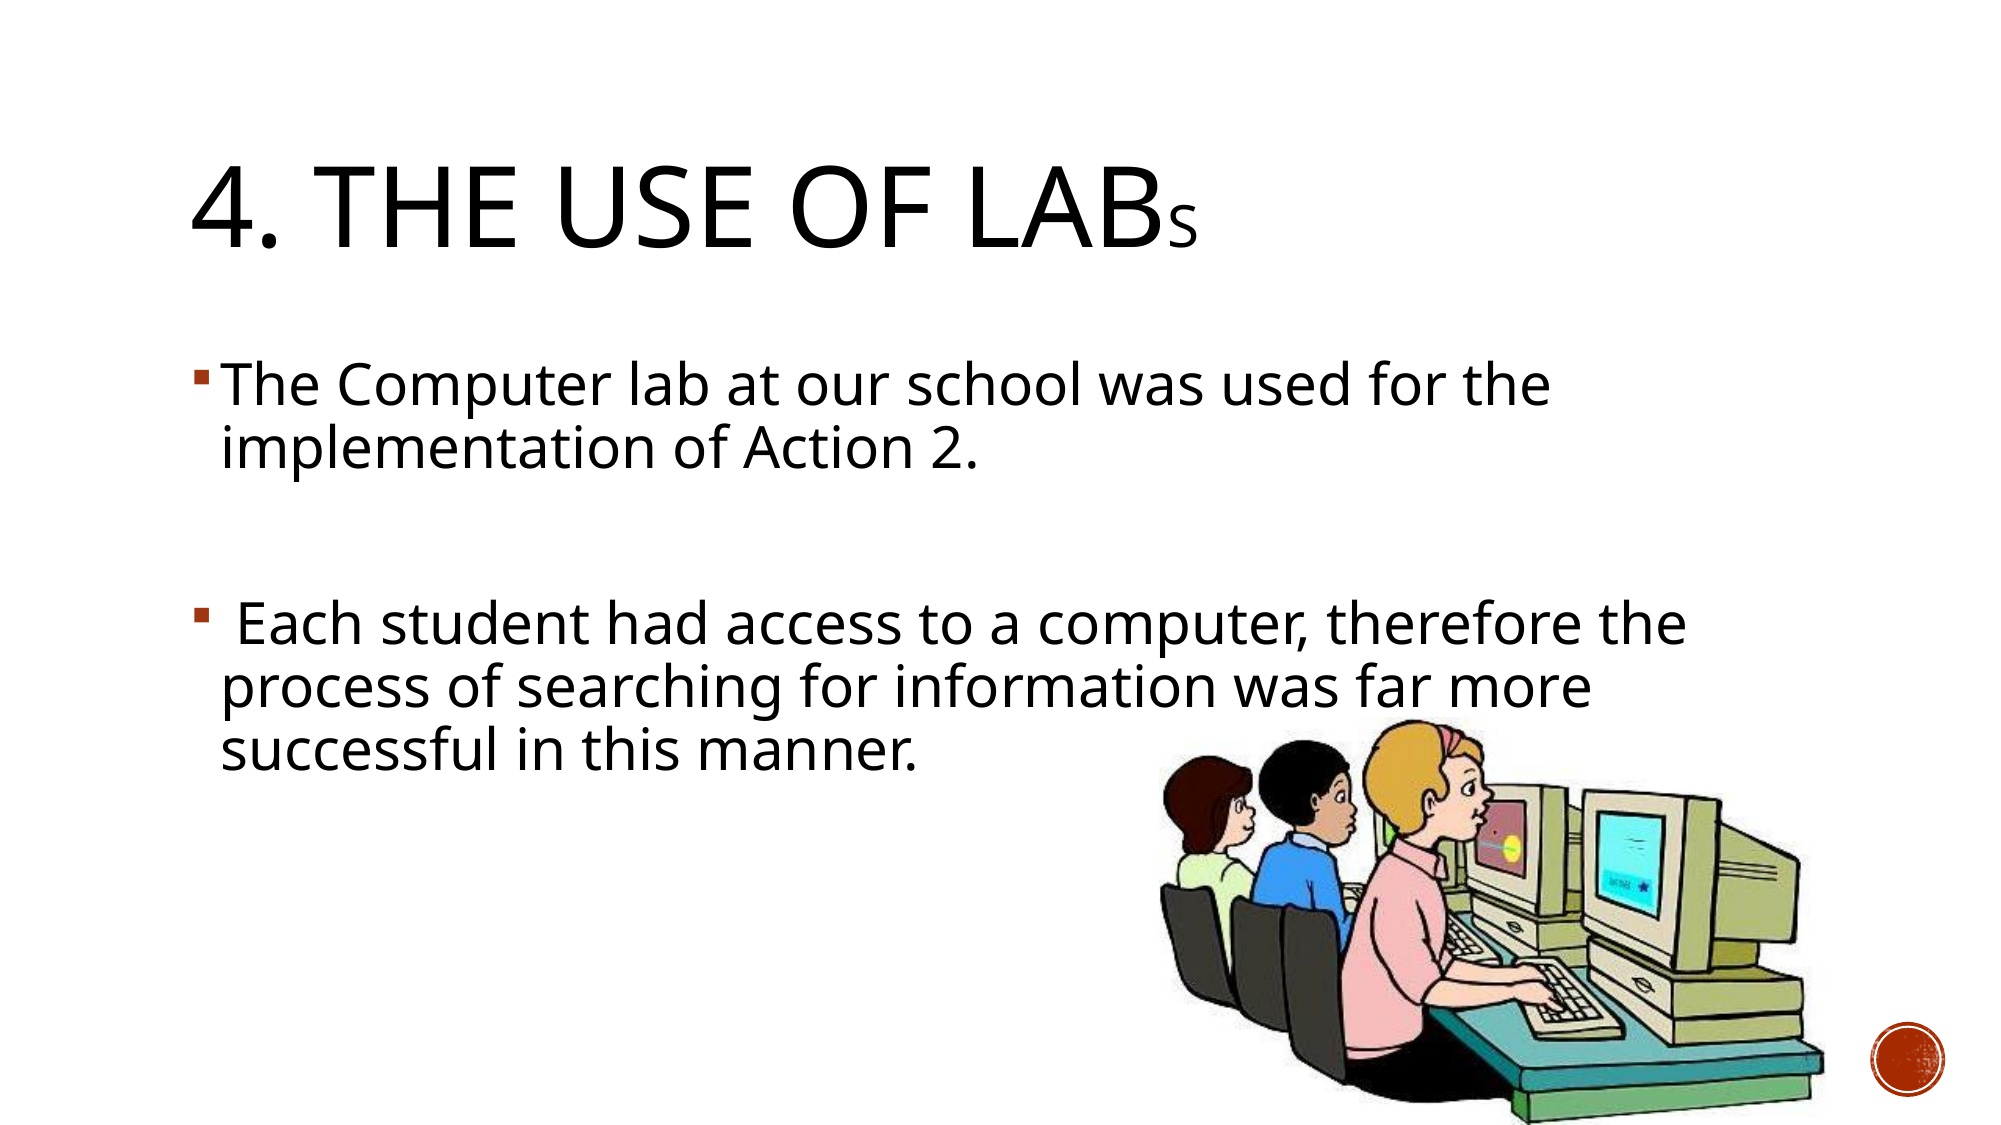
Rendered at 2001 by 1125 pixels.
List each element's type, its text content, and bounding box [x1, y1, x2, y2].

picture [1159, 717, 1826, 1125]
title 4. The use of Labs [175, 79, 1826, 344]
list The Computer lab at our school was used for the implementation of Action 2. Each student had access to a computer, therefore the process of searching for information was far more successful in this manner. [175, 348, 1826, 1013]
